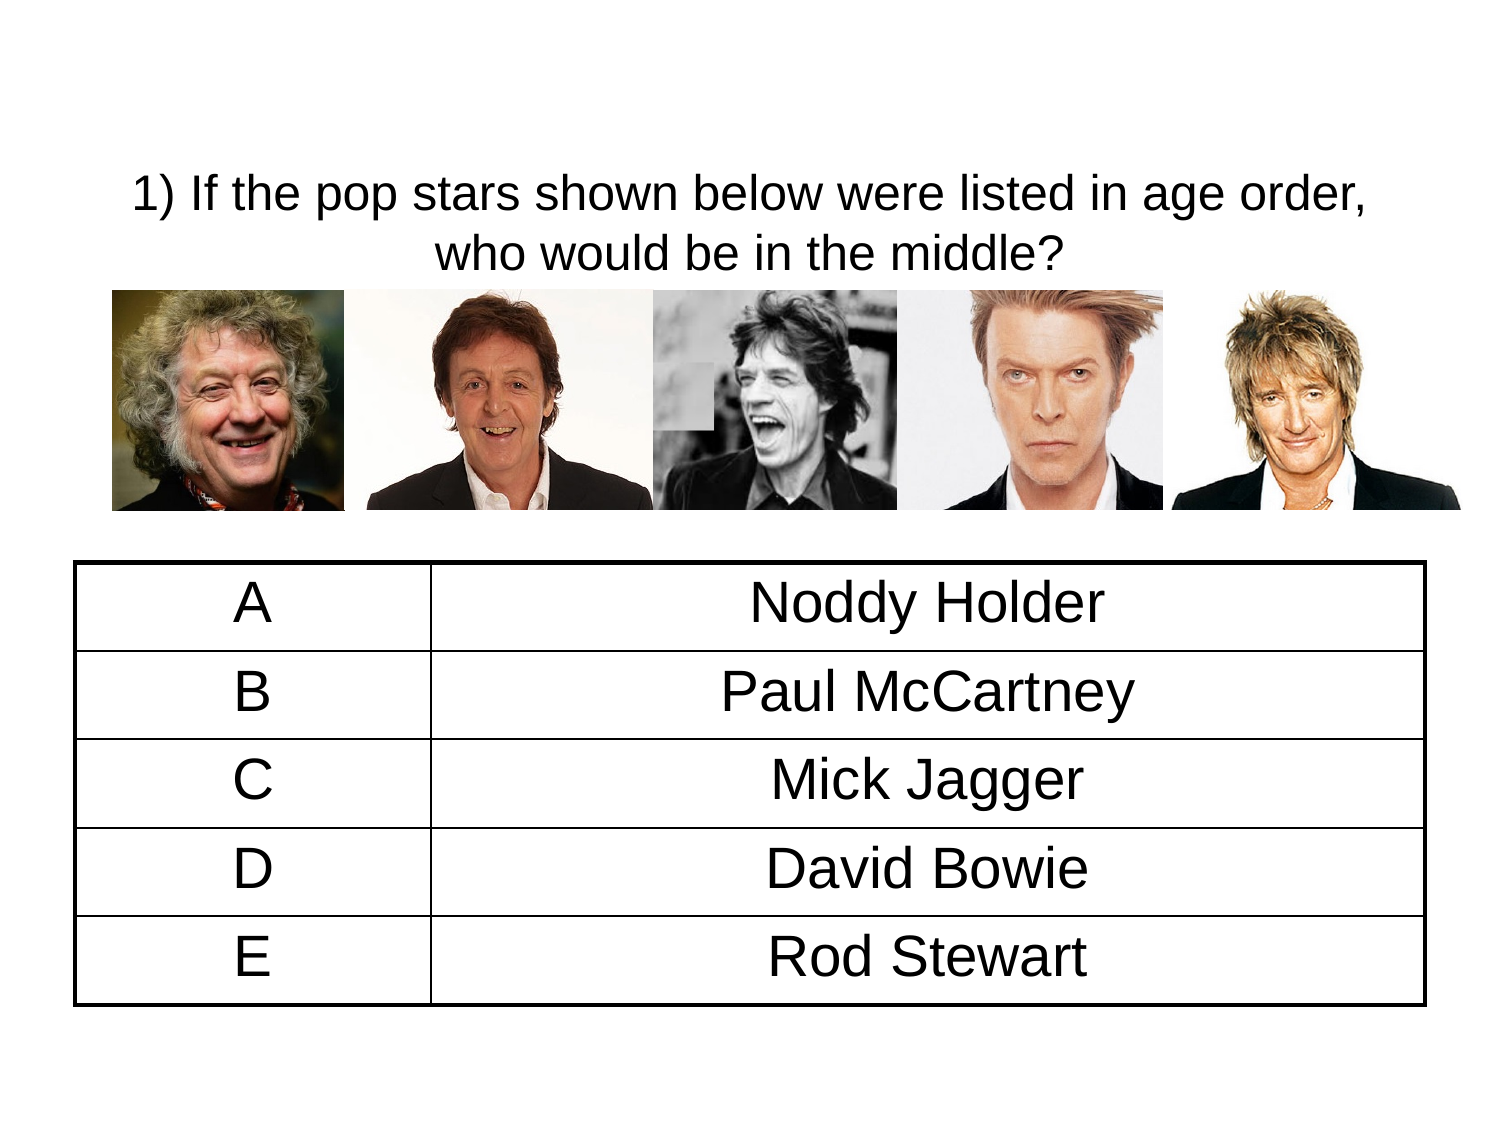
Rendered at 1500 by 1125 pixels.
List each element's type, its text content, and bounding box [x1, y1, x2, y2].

picture [111, 289, 1463, 511]
table_cell E [77, 917, 430, 1003]
table_cell D [77, 829, 430, 915]
table_cell Mick Jagger [432, 740, 1423, 827]
table_header Noddy Holder [432, 565, 1423, 650]
table_cell C [77, 740, 430, 827]
title 1) If the pop stars shown below were listed in age order, who would be in the middle? [75, 45, 1425, 516]
table_cell Paul McCartney [432, 652, 1423, 738]
table_header A [77, 565, 430, 650]
table_cell Rod Stewart [432, 917, 1423, 1003]
table_cell David Bowie [432, 829, 1423, 915]
table_cell B [77, 652, 430, 738]
